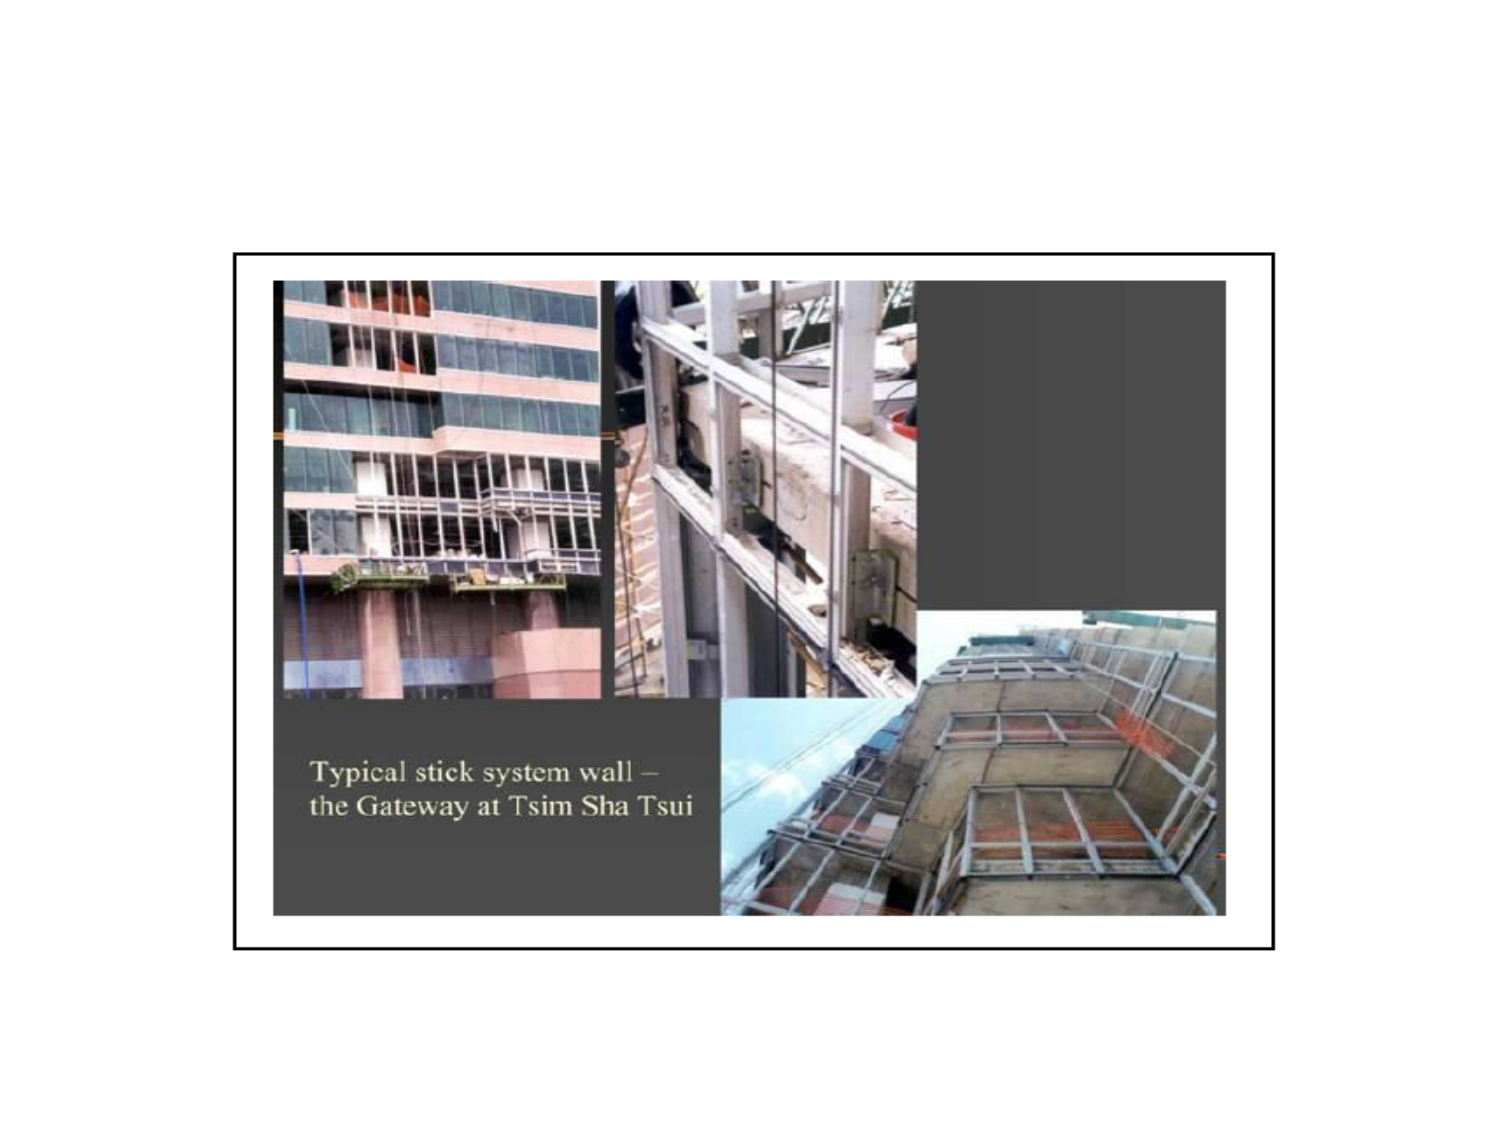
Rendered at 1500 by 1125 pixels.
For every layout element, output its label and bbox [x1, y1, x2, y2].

picture [137, 151, 1412, 1057]
